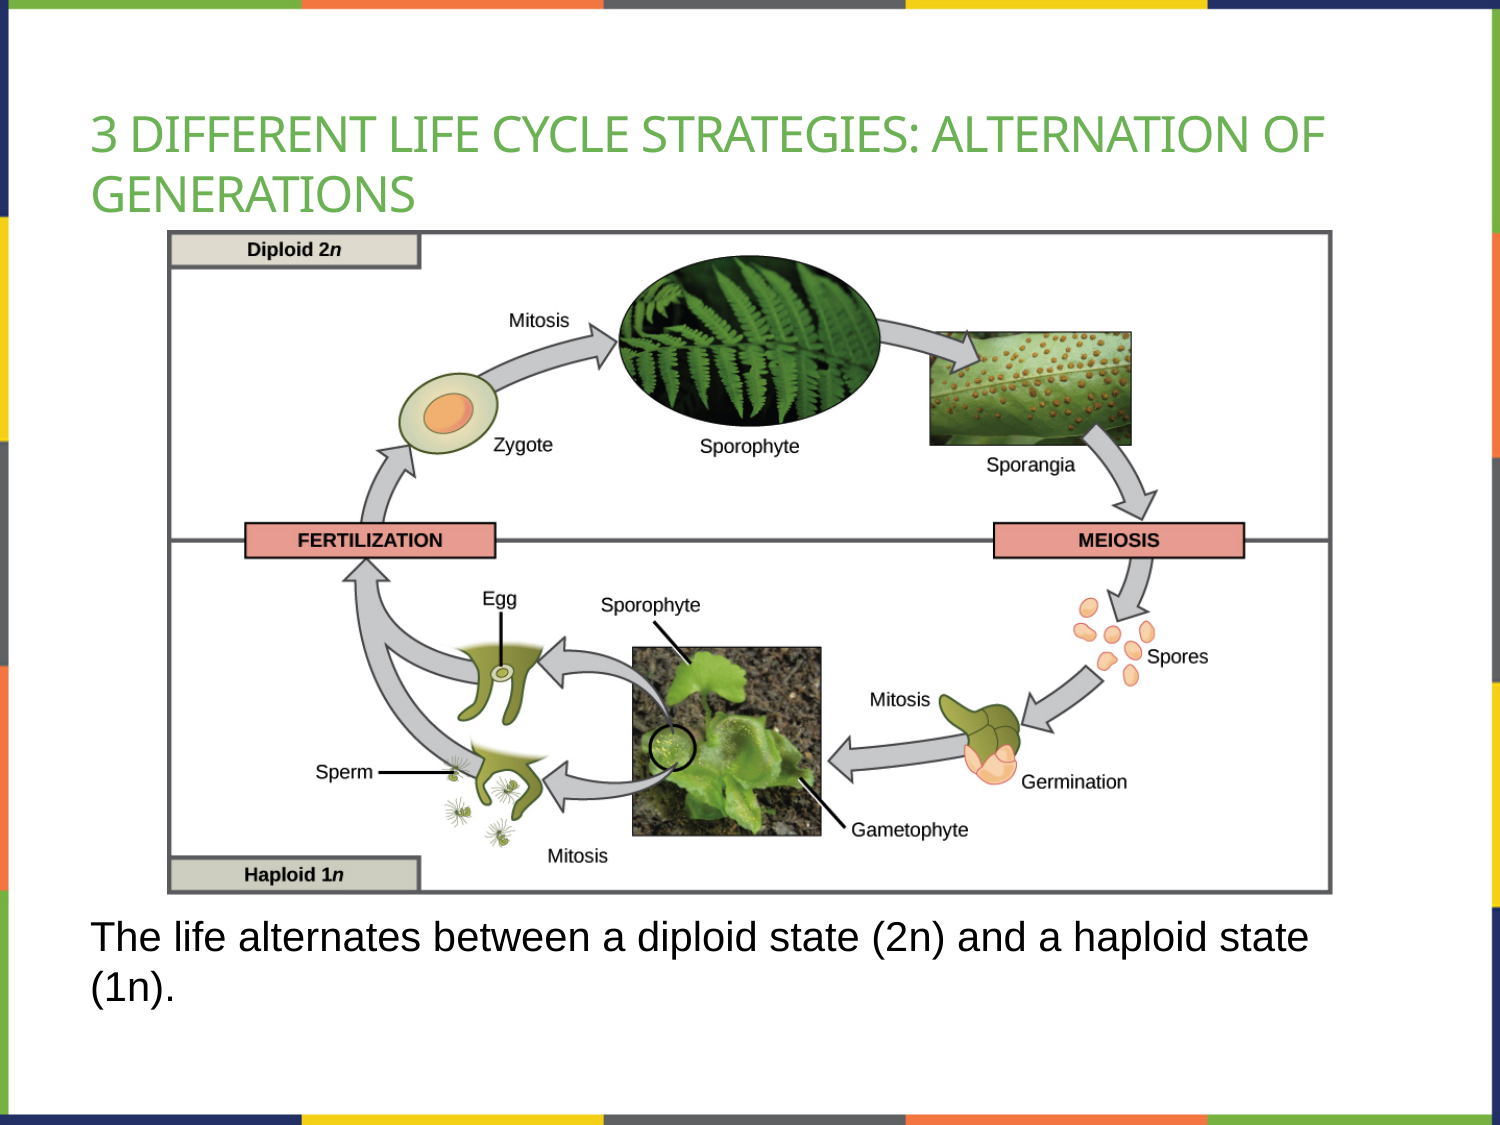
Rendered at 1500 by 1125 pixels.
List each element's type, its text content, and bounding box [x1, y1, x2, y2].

title 3 Different life cycle strategies: alternation of generations [75, 39, 1398, 231]
picture [0, 0, 1500, 1125]
list The life alternates between a diploid state (2n) and a haploid state (1n). [75, 902, 1398, 1094]
